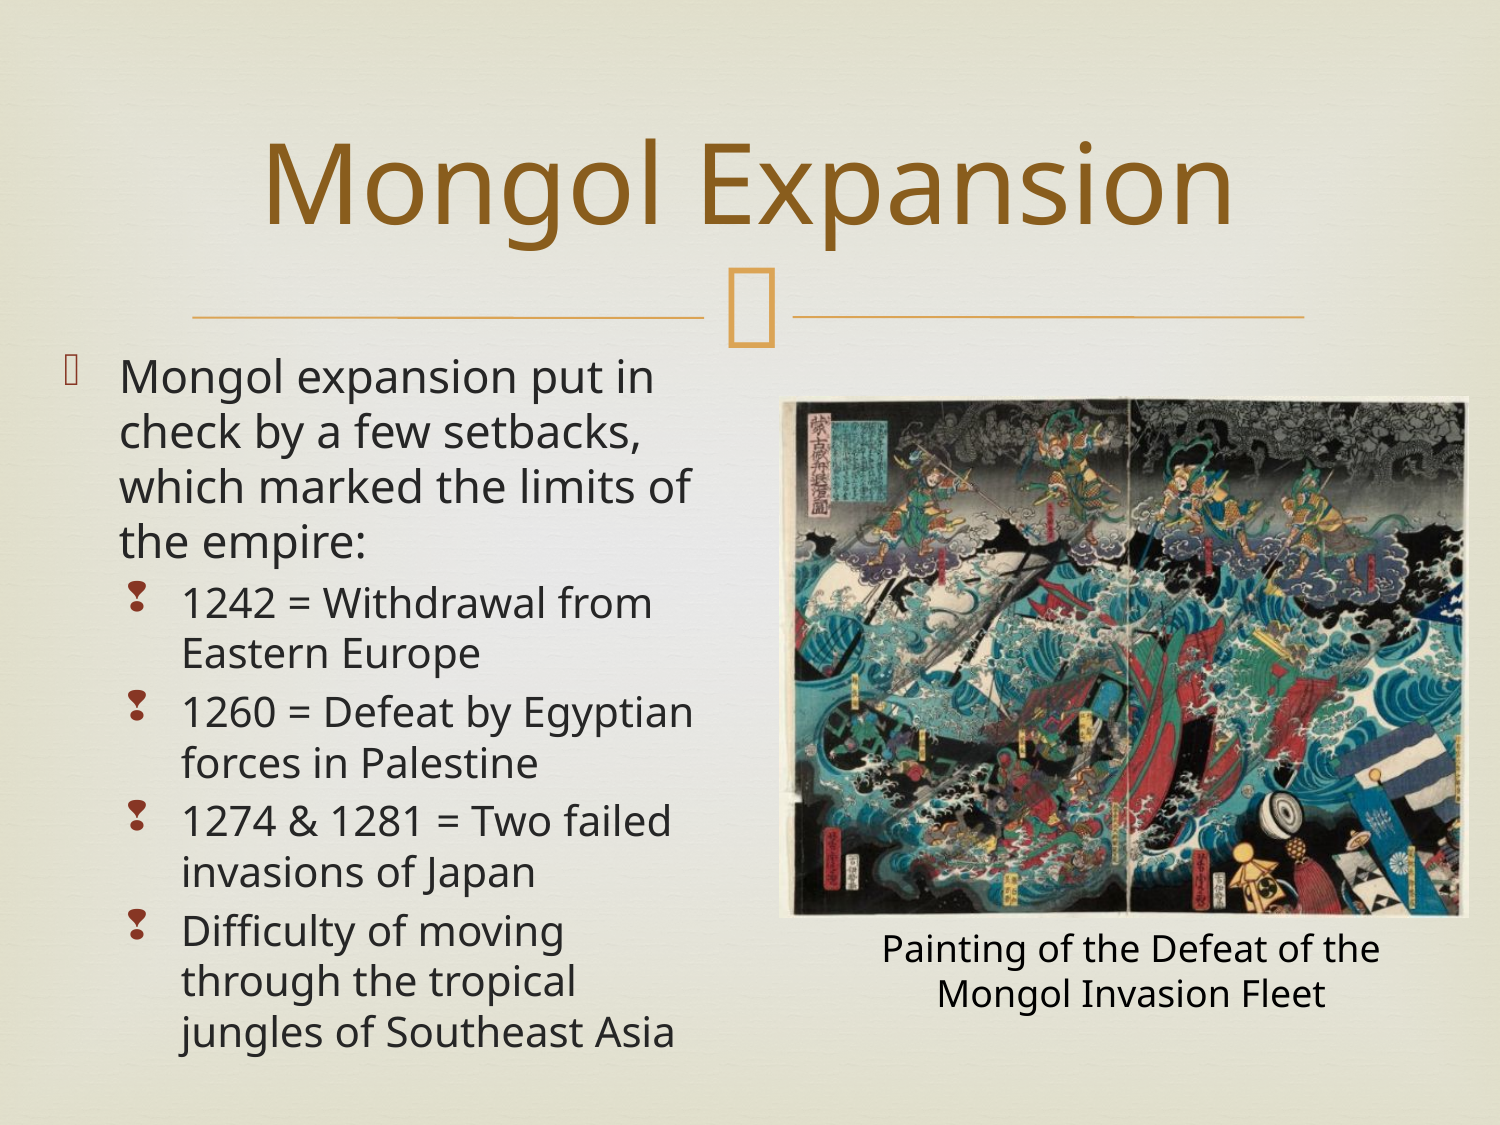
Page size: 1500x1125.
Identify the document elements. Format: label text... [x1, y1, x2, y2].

title Mongol Expansion [112, 93, 1386, 267]
picture [778, 396, 1470, 919]
list Mongol expansion put in check by a few setbacks, which marked the limits of the empire: 1242 = Withdrawal from Eastern Europe 1260 = Defeat by Egyptian forces in Palestine 1274 & 1281 = Two failed invasions of Japan Difficulty of moving through the tropical jungles of Southeast Asia [48, 339, 742, 1074]
text_box Painting of the Defeat of the Mongol Invasion Fleet [821, 928, 1442, 1023]
